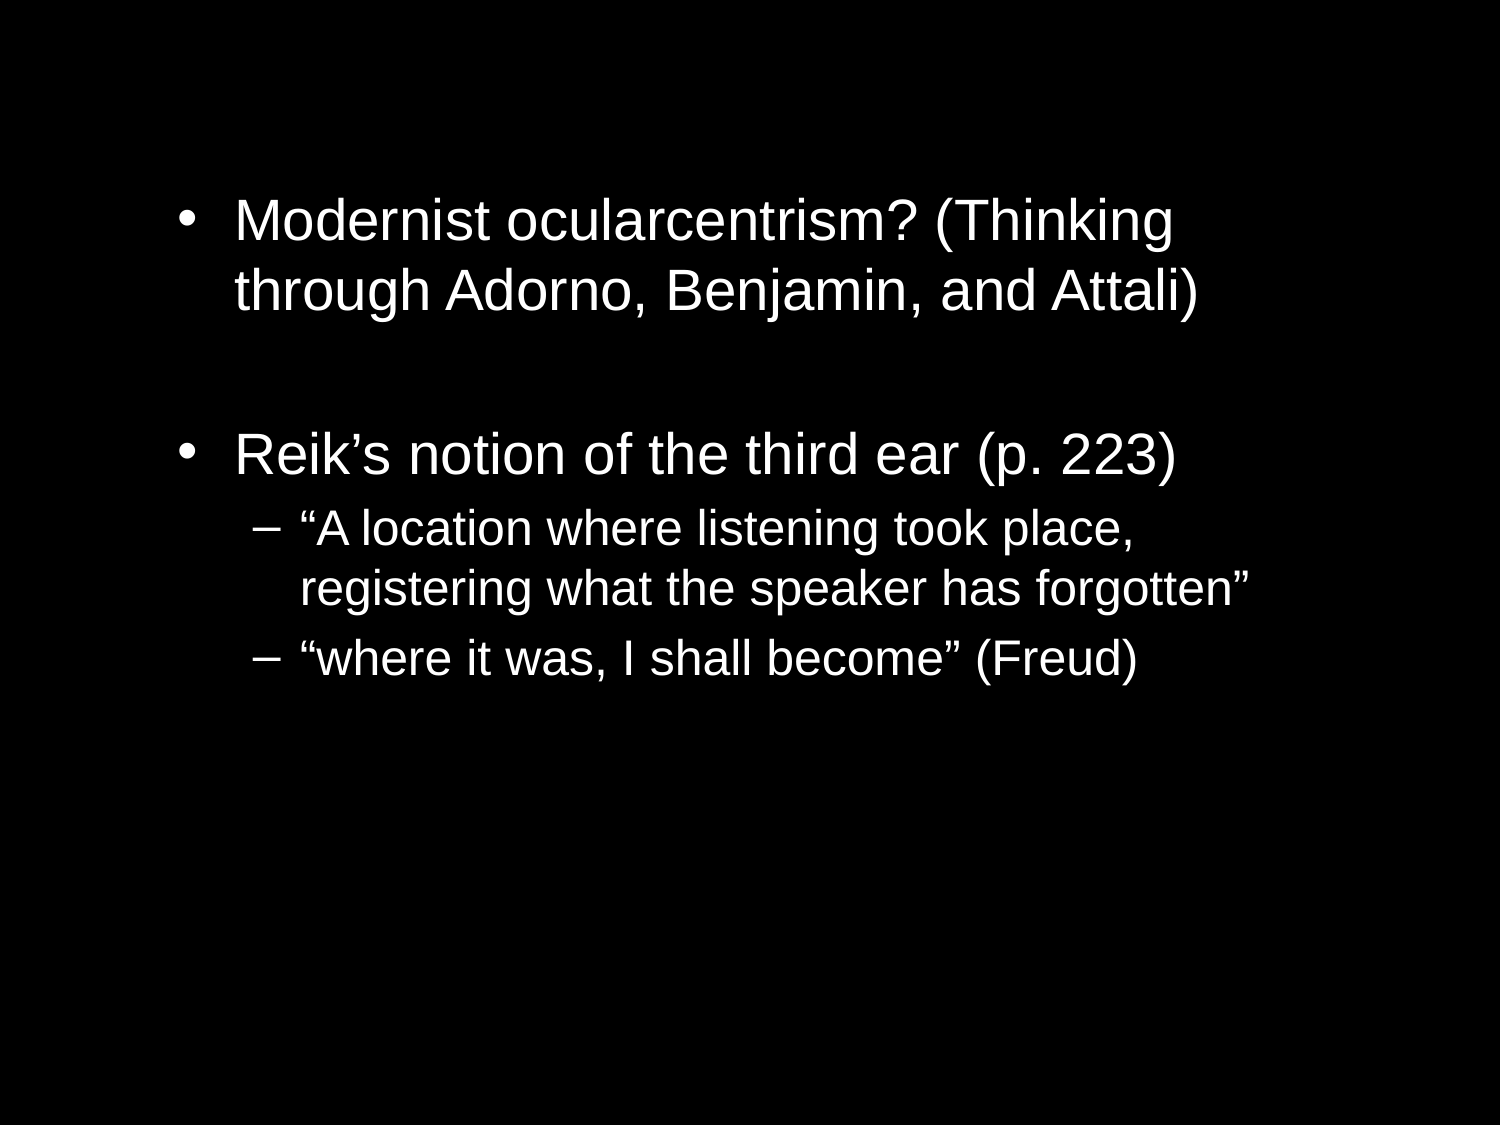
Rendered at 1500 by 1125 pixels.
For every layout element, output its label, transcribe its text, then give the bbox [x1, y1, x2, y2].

list Modernist ocularcentrism? (Thinking through Adorno, Benjamin, and Attali) Reik’s notion of the third ear (p. 223) “A location where listening took place, registering what the speaker has forgotten” “where it was, I shall become” (Freud) [162, 174, 1374, 1027]
